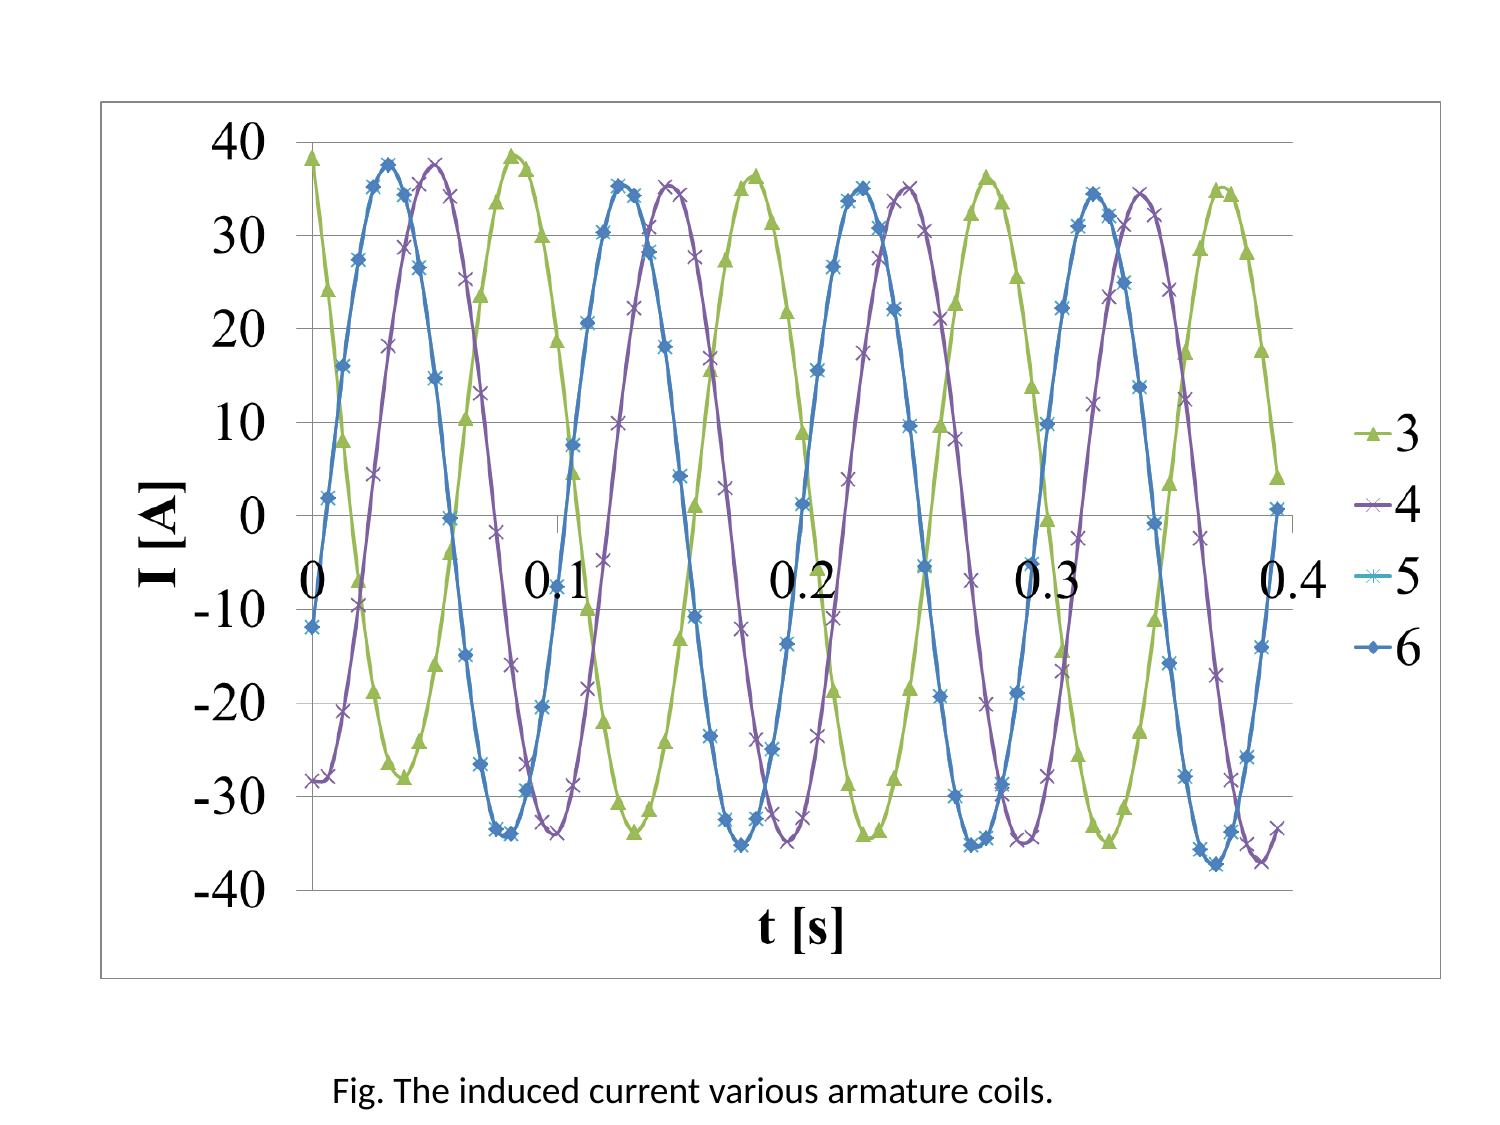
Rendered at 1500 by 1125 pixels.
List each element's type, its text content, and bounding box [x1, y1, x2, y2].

picture [100, 101, 1442, 979]
text_box Fig. The induced current various armature coils. [317, 1058, 1071, 1119]
